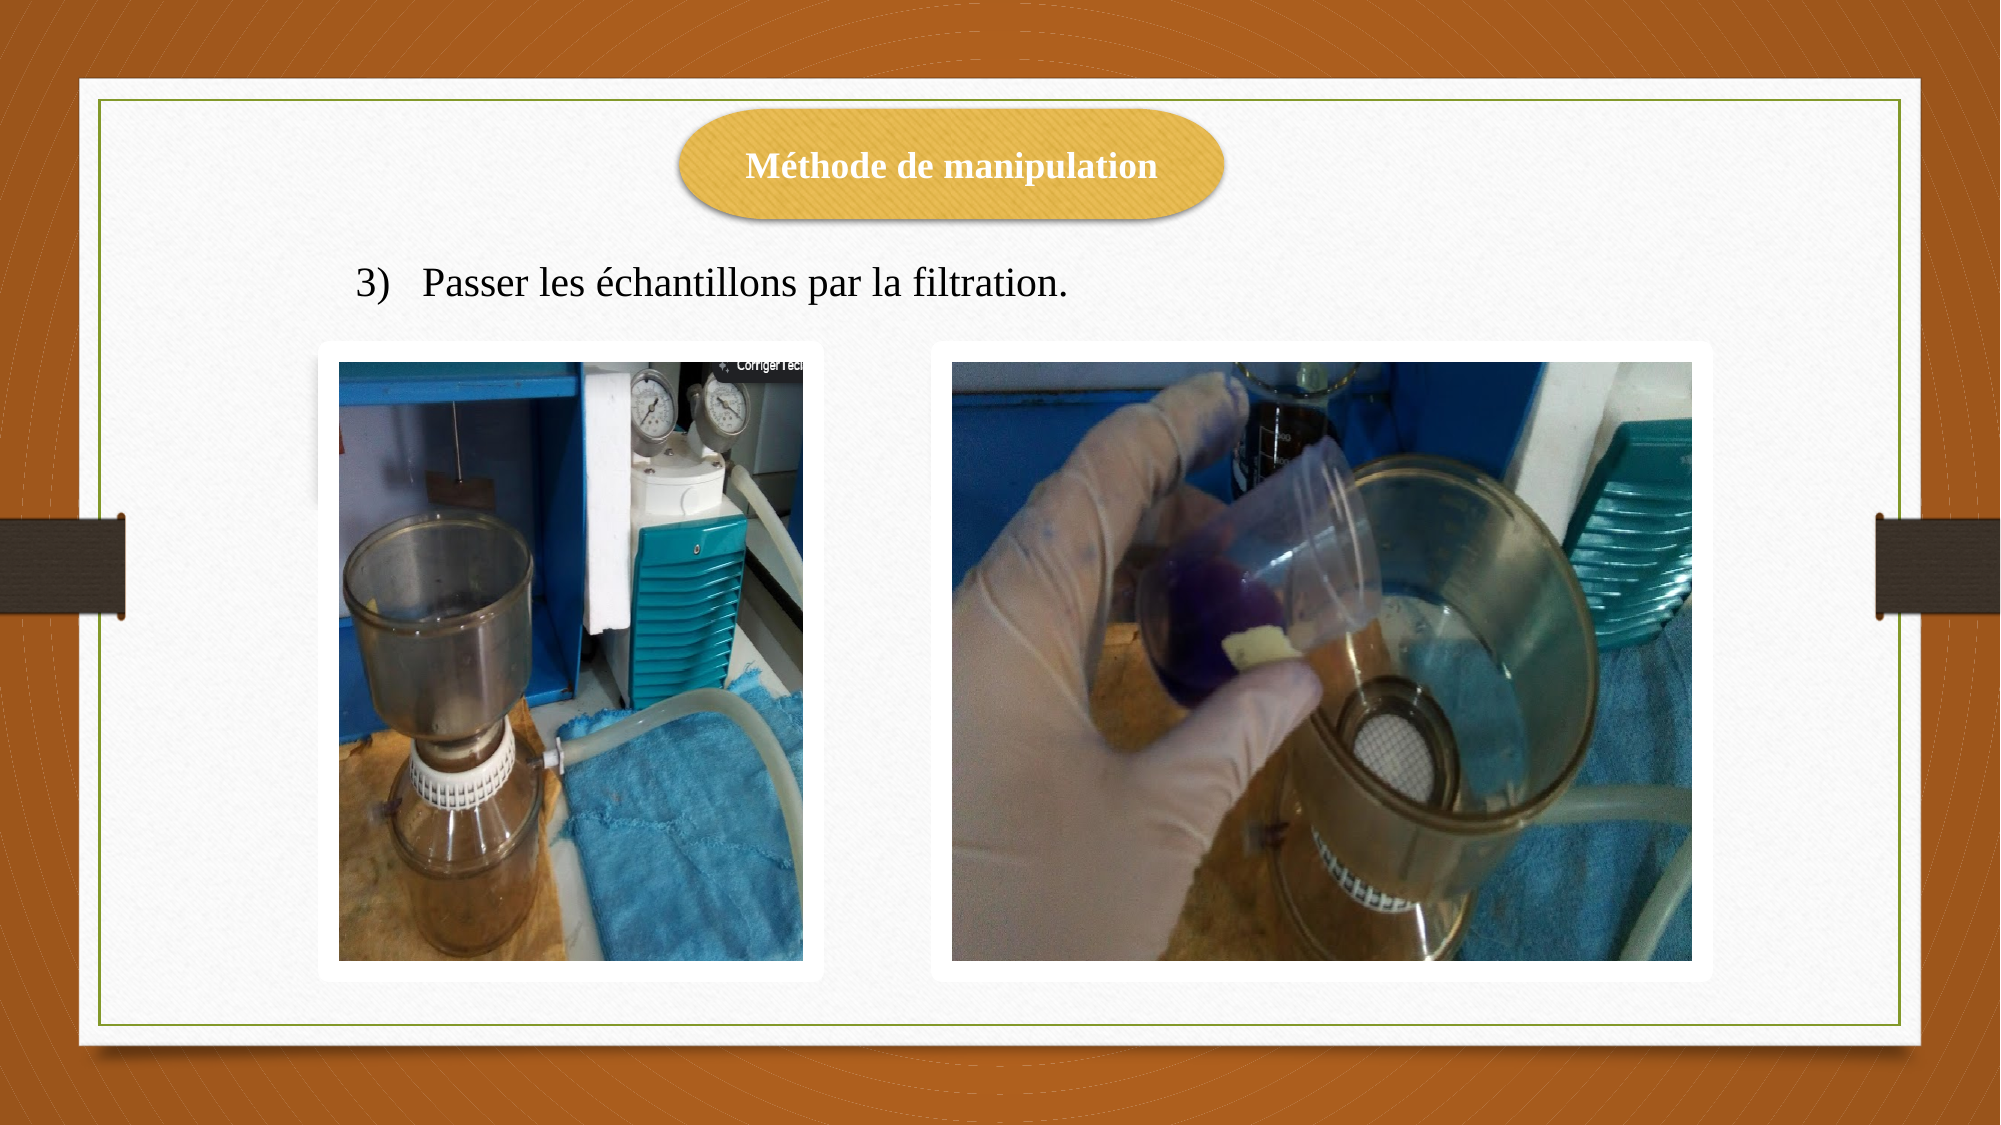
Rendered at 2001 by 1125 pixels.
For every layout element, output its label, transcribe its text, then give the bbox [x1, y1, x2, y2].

text_box Méthode de manipulation [679, 108, 1225, 220]
picture [0, 0, 2001, 1125]
text_box 3) Passer les échantillons par la filtration. [340, 246, 1106, 312]
